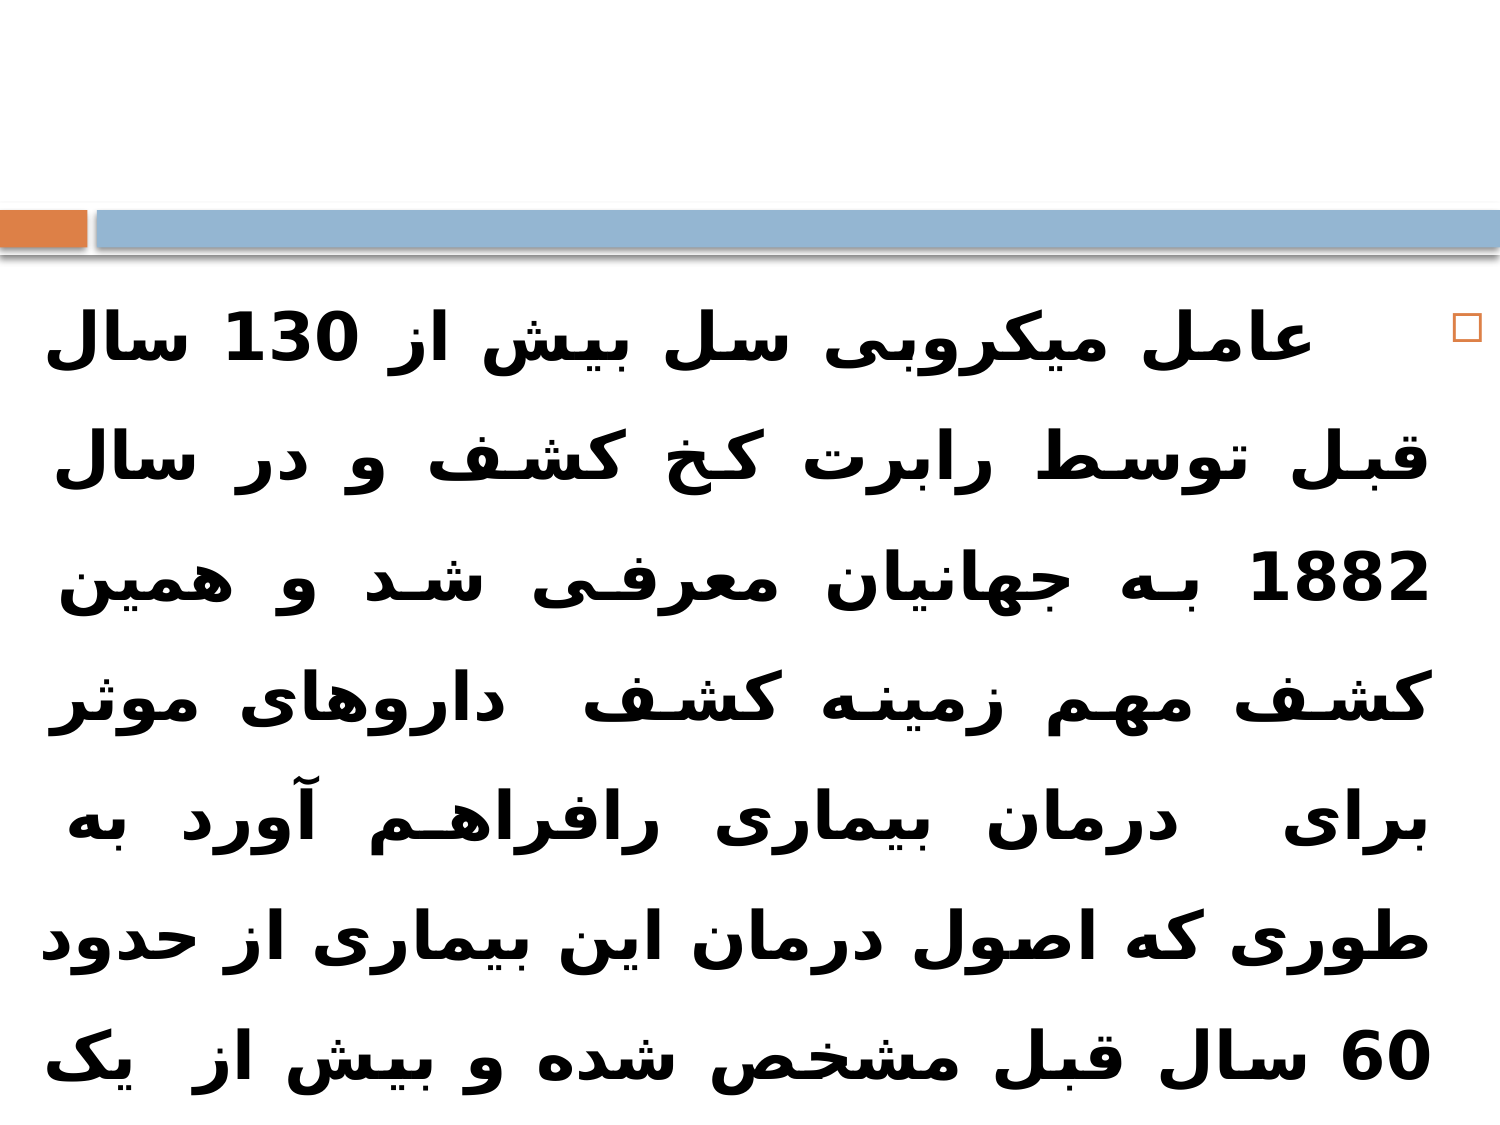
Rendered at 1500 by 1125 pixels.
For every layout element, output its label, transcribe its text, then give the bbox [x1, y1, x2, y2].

list عامل میکروبی سل بیش از 130 سال قبل توسط رابرت کخ کشف و در سال 1882 به جهانیان معرفی شد و همین کشف مهم زمینه کشف داروهای موثر برای درمان بیماری رافراهم آورد به طوری که اصول درمان این بیماری از حدود 60 سال قبل مشخص شده و بیش از یک ربع قرن است که رژیم درمانی موثری برای آن در جهان مورد استفاده قرار گرفته است [23, 246, 1500, 1055]
